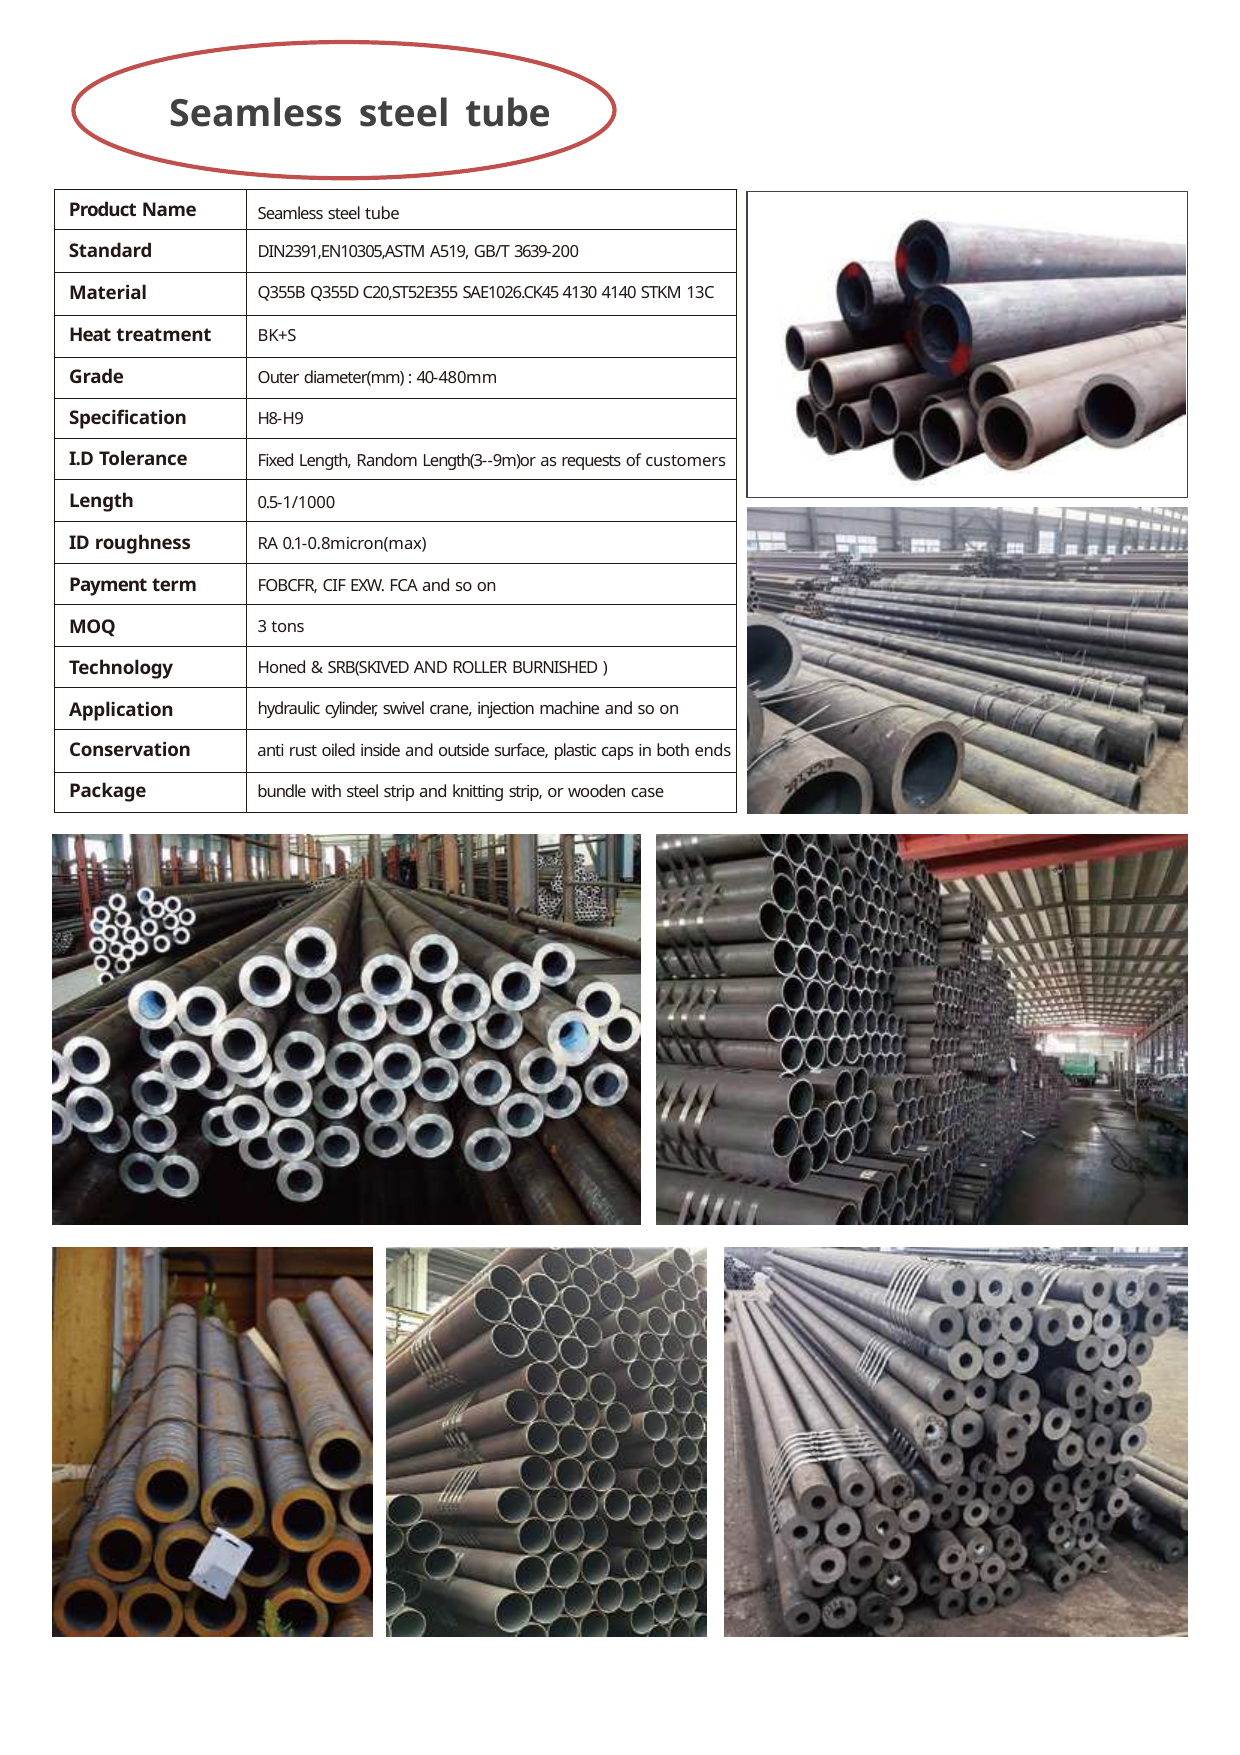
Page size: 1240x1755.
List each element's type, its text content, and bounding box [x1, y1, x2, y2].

table_header Seamless steel tube [247, 190, 736, 229]
table_cell Application [55, 688, 246, 729]
table_cell Grade [55, 358, 246, 398]
table_cell Heat treatment [55, 316, 246, 357]
picture [386, 1247, 708, 1638]
table_cell Technology [55, 647, 246, 687]
text_box [71, 39, 617, 181]
table_cell Length [55, 480, 246, 521]
table_cell Honed & SRB(SKIVED AND ROLLER BURNISHED ) [247, 647, 736, 687]
picture [780, 210, 1187, 487]
table_cell Q355B Q355D C20,ST52E355 SAE1026.CK45 4130 4140 STKM 13C [247, 273, 736, 315]
picture [52, 1247, 374, 1638]
picture [723, 1247, 1189, 1638]
picture [656, 834, 1189, 1225]
table_cell 0.5-1/1000 [247, 480, 736, 521]
picture [746, 506, 1189, 814]
table_cell Payment term [55, 564, 246, 604]
table_cell Specification [55, 399, 246, 438]
table_cell Fixed Length, Random Length(3--9m)or as requests of customers [247, 439, 736, 479]
table_cell MOQ [55, 605, 246, 646]
table_cell bundle with steel strip and knitting strip, or wooden case [247, 773, 736, 812]
table_header Product Name [55, 190, 246, 229]
table_cell Package [55, 773, 246, 812]
table_cell hydraulic cylinder, swivel crane, injection machine and so on [247, 688, 736, 729]
table_cell anti rust oiled inside and outside surface, plastic caps in both ends [247, 730, 736, 772]
table_cell Outer diameter(mm) : 40-480mm [247, 358, 736, 398]
table_cell RA 0.1-0.8micron(max) [247, 522, 736, 563]
table_cell Conservation [55, 730, 246, 772]
table_cell BK+S [247, 316, 736, 357]
text_box [746, 191, 1188, 498]
title Seamless steel tube [67, 86, 559, 189]
table_cell ID roughness [55, 522, 246, 563]
table_cell 3 tons [247, 605, 736, 646]
table_cell DIN2391,EN10305,ASTM A519, GB/T 3639-200 [247, 230, 736, 272]
table_cell Standard [55, 230, 246, 272]
table_cell FOBCFR, CIF EXW. FCA and so on [247, 564, 736, 604]
table_cell H8-H9 [247, 399, 736, 438]
picture [52, 834, 641, 1225]
table_cell I.D Tolerance [55, 439, 246, 479]
table_cell Material [55, 273, 246, 315]
